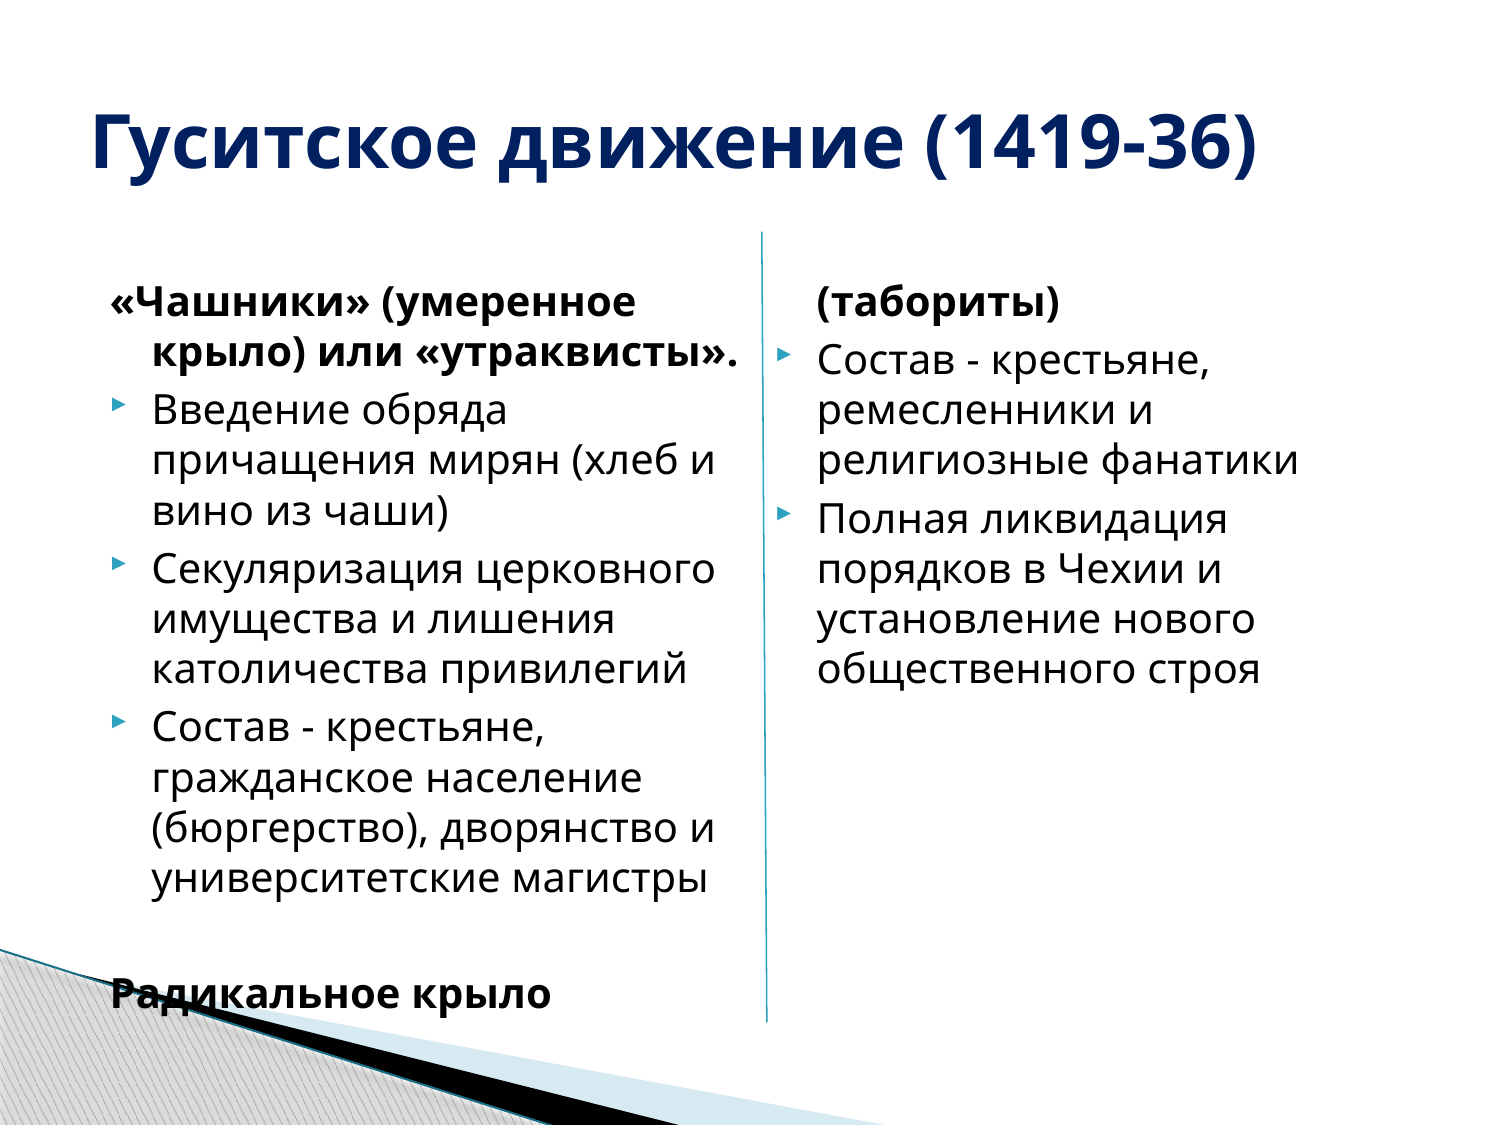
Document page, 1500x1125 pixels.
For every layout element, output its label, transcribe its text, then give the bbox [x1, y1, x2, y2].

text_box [761, 231, 768, 1023]
title Гуситское движение (1419-36) [75, 45, 1425, 233]
list «Чашники» (умеренное крыло) или «утраквисты». Введение обряда причащения мирян (хлеб и вино из чаши) Секуляризация церковного имущества и лишения католичества привилегий Состав - крестьяне, гражданское население (бюргерство), дворянство и университетские магистры Радикальное крыло (табориты) Состав - крестьяне, ремесленники и религиозные фанатики Полная ликвидация порядков в Чехии и установление нового общественного строя [76, 267, 1437, 1048]
